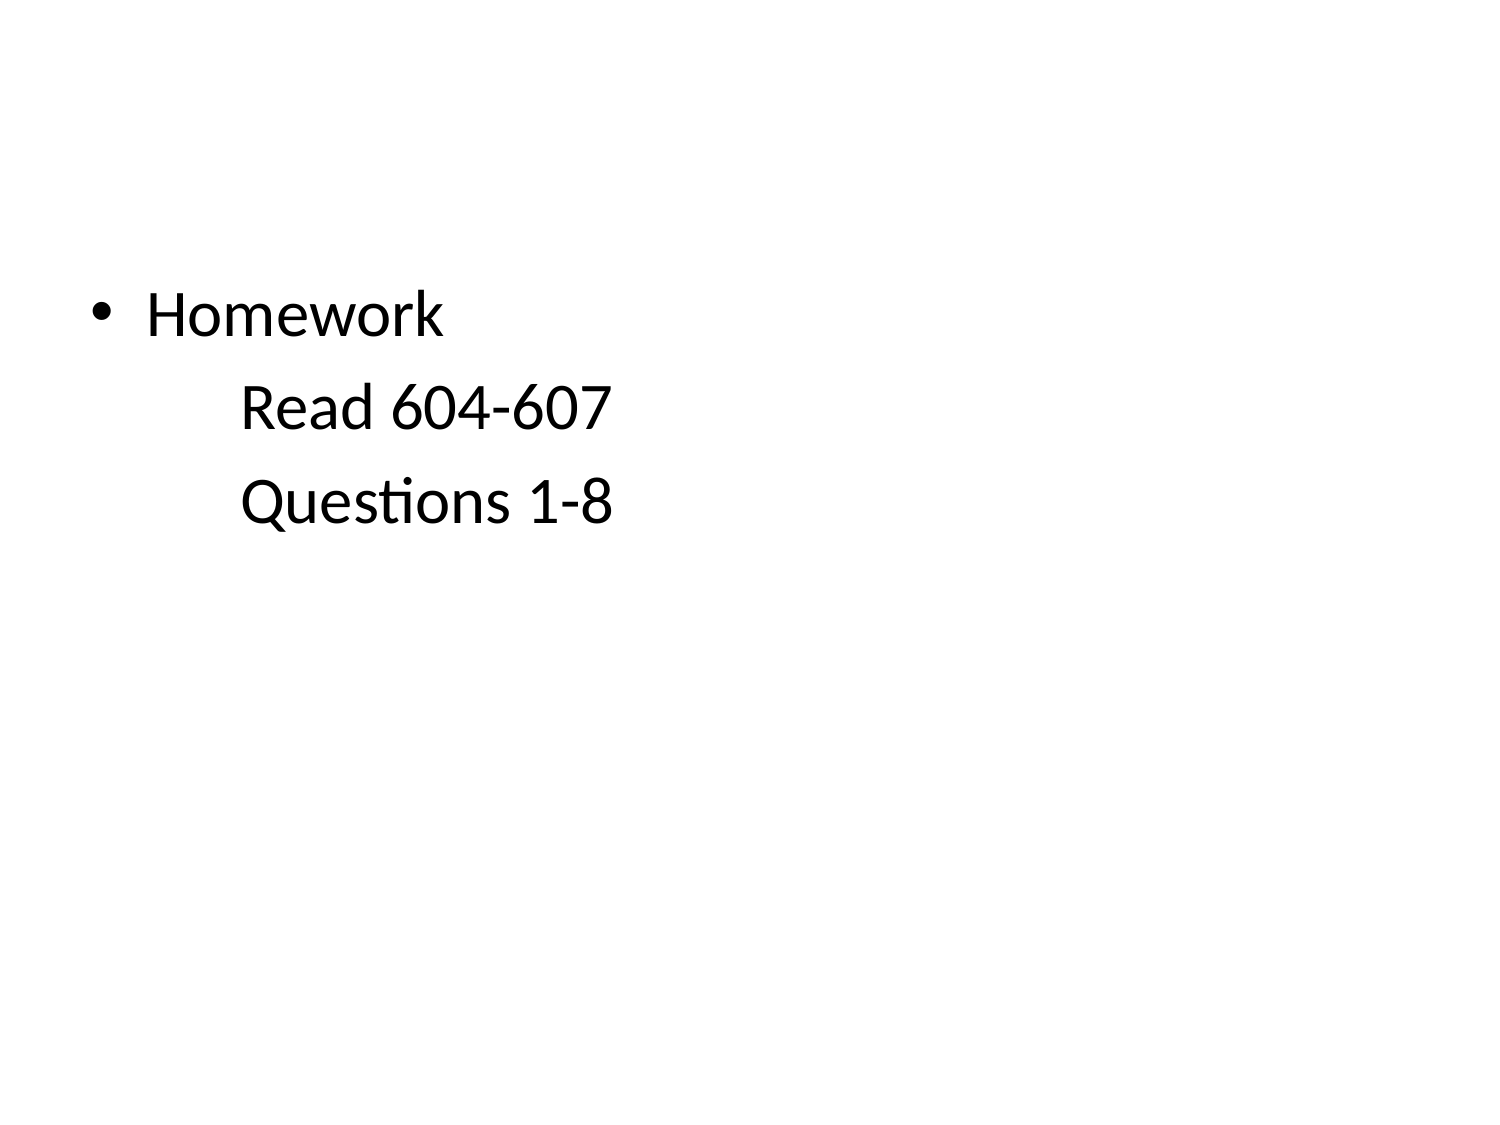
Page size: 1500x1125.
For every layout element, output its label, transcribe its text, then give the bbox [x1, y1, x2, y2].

list Homework Read 604-607 Questions 1-8 [75, 262, 1425, 1005]
